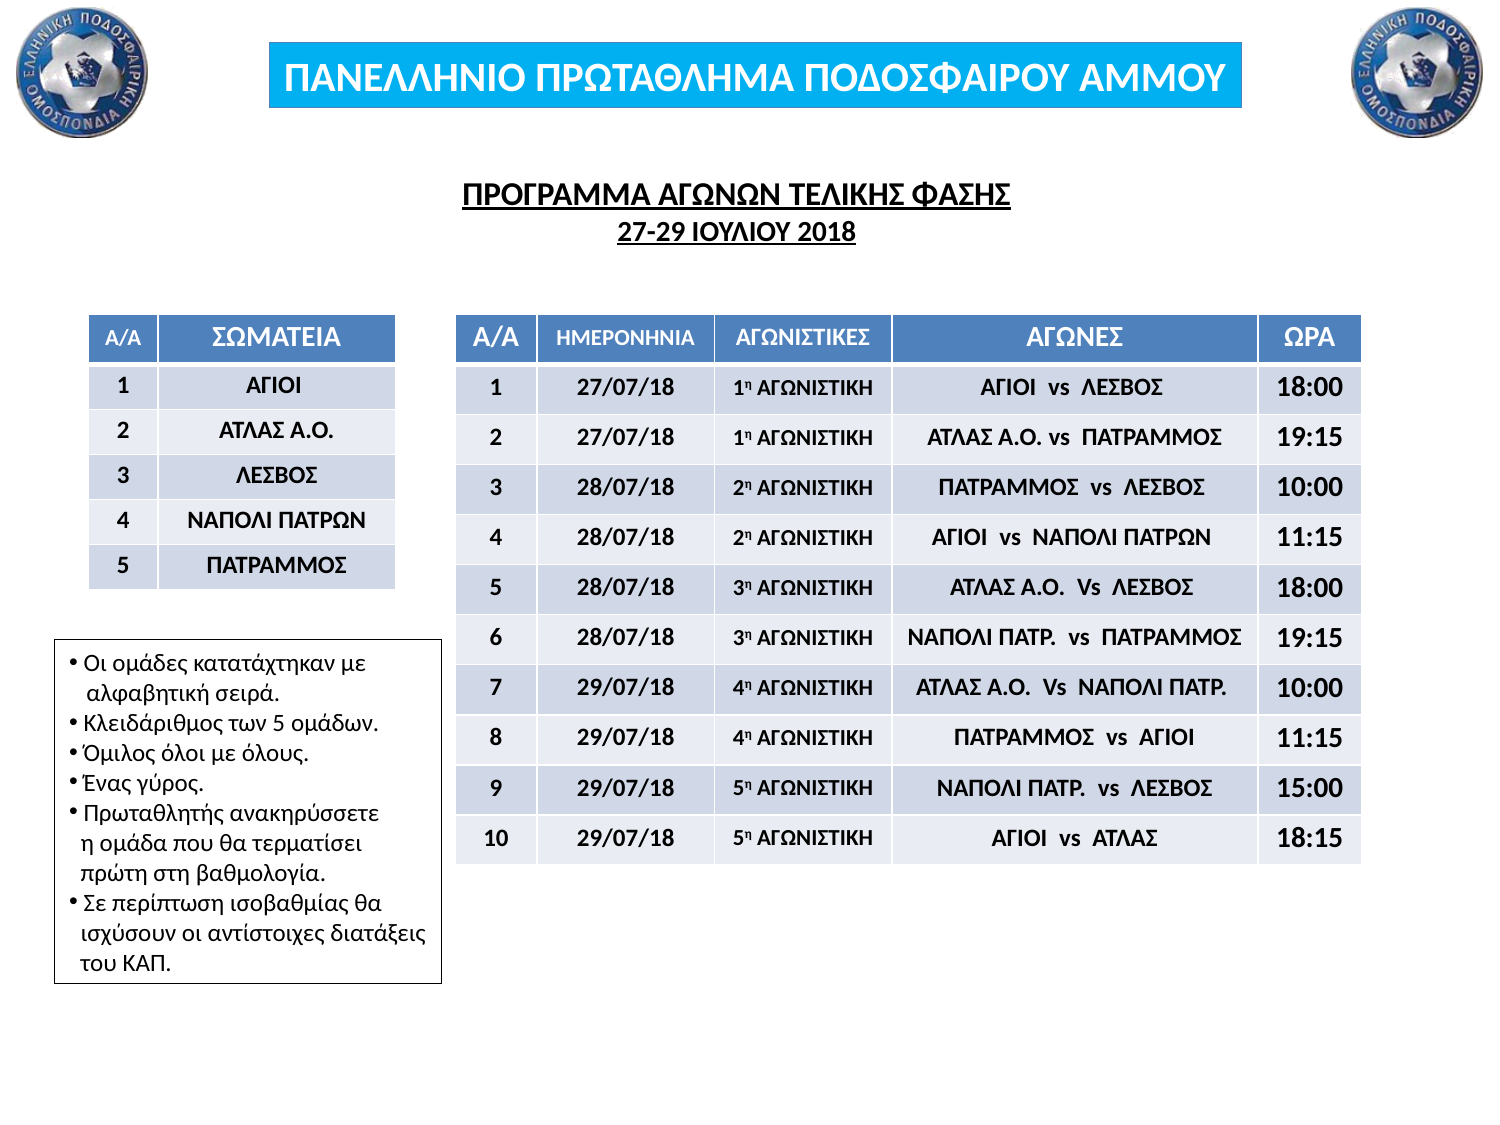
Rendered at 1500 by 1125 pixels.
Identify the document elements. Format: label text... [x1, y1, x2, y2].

table_cell 10:00 [1259, 465, 1361, 514]
table_cell 11:15 [1259, 716, 1361, 764]
picture [16, 6, 148, 138]
table_cell 1 [89, 367, 157, 409]
table_cell 3 [456, 465, 536, 514]
table_cell 28/07/18 [538, 565, 714, 614]
table_cell 8 [456, 716, 536, 764]
table_cell 19:15 [1259, 615, 1361, 664]
text_box ΠΑΝΕΛΛΗΝΙΟ ΠΡΩΤΑΘΛΗΜΑ ΠΟΔΟΣΦΑΙΡΟΥ ΑΜΜΟΥ [269, 42, 1242, 108]
table_cell 3η ΑΓΩΝΙΣΤΙΚΗ [715, 615, 891, 664]
table_cell 5 [456, 565, 536, 614]
table_cell 4 [89, 500, 157, 544]
table_header Α/Α [89, 315, 157, 362]
table_cell 29/07/18 [538, 665, 714, 714]
table_cell ΑΓΙΟΙ vs ΑΤΛΑΣ [893, 816, 1257, 864]
table_header ΑΓΩΝΕΣ [893, 315, 1257, 362]
text_box Οι ομάδες κατατάχτηκαν με αλφαβητική σειρά. Κλειδάριθμος των 5 ομάδων. Όμιλος όλοι με όλους. Ένας γύρος. Πρωταθλητής ανακηρύσσετε η ομάδα που θα τερματίσει πρώτη στη βαθμολογία. Σε περίπτωση ισοβαθμίας θα ισχύσουν οι αντίστοιχες διατάξεις του ΚΑΠ. [54, 639, 442, 984]
table_cell ΑΓΙΟΙ vs ΝΑΠΟΛΙ ΠΑΤΡΩΝ [893, 515, 1257, 564]
table_cell 2 [89, 410, 157, 454]
table_cell 18:00 [1259, 565, 1361, 614]
table_cell 2η ΑΓΩΝΙΣΤΙΚΗ [715, 465, 891, 514]
table_cell ΑΤΛΑΣ Α.Ο. [159, 410, 395, 454]
table_cell 5 [89, 545, 157, 589]
table_cell 1η ΑΓΩΝΙΣΤΙΚΗ [715, 415, 891, 464]
table_cell 29/07/18 [538, 766, 714, 814]
table_header ΩΡΑ [1259, 315, 1361, 362]
table_cell 4η ΑΓΩΝΙΣΤΙΚΗ [715, 665, 891, 714]
picture [1351, 6, 1483, 138]
table_cell 9 [456, 766, 536, 814]
table_cell 3η ΑΓΩΝΙΣΤΙΚΗ [715, 565, 891, 614]
table_cell ΝΑΠΟΛΙ ΠΑΤΡ. vs ΠΑΤΡΑΜΜΟΣ [893, 615, 1257, 664]
table_cell ΑΤΛΑΣ Α.Ο. Vs ΝΑΠΟΛΙ ΠΑΤΡ. [893, 665, 1257, 714]
table_cell ΠΑΤΡΑΜΜΟΣ [159, 545, 395, 589]
table_cell 28/07/18 [538, 615, 714, 664]
table_cell ΑΤΛΑΣ Α.Ο. Vs ΛΕΣΒΟΣ [893, 565, 1257, 614]
table_cell ΠΑΤΡΑΜΜΟΣ vs ΛΕΣΒΟΣ [893, 465, 1257, 514]
text_box ΠΡΟΓΡΑΜΜΑ ΑΓΩΝΩΝ ΤΕΛΙΚΗΣ ΦΑΣΗΣ 27-29 ΙΟΥΛΙΟΥ 2018 [447, 164, 1027, 255]
table_cell ΠΑΤΡΑΜΜΟΣ vs ΑΓΙΟΙ [893, 716, 1257, 764]
table_cell 5η ΑΓΩΝΙΣΤΙΚΗ [715, 816, 891, 864]
table_cell ΝΑΠΟΛΙ ΠΑΤΡ. vs ΛΕΣΒΟΣ [893, 766, 1257, 814]
table_cell 1 [456, 367, 536, 414]
table_cell ΑΓΙΟΙ [159, 367, 395, 409]
table_cell 10:00 [1259, 665, 1361, 714]
table_cell 4 [456, 515, 536, 564]
table_cell 3 [89, 455, 157, 499]
table_cell ΛΕΣΒΟΣ [159, 455, 395, 499]
table_cell 15:00 [1259, 766, 1361, 814]
table_cell 2η ΑΓΩΝΙΣΤΙΚΗ [715, 515, 891, 564]
table_cell 4η ΑΓΩΝΙΣΤΙΚΗ [715, 716, 891, 764]
table_cell 11:15 [1259, 515, 1361, 564]
table_cell ΑΤΛΑΣ Α.Ο. vs ΠΑΤΡΑΜΜΟΣ [893, 415, 1257, 464]
table_cell 27/07/18 [538, 367, 714, 414]
table_cell 1η ΑΓΩΝΙΣΤΙΚΗ [715, 367, 891, 414]
table_cell 7 [456, 665, 536, 714]
table_header Α/Α [456, 315, 536, 362]
table_cell 6 [456, 615, 536, 664]
table_cell ΑΓΙΟΙ vs ΛΕΣΒΟΣ [893, 367, 1257, 414]
table_cell 27/07/18 [538, 415, 714, 464]
table_cell 28/07/18 [538, 465, 714, 514]
table_header ΗΜΕΡΟΝΗΝΙΑ [538, 315, 714, 362]
table_header ΣΩΜΑΤΕΙΑ [159, 315, 395, 362]
table_cell ΝΑΠΟΛΙ ΠΑΤΡΩΝ [159, 500, 395, 544]
table_header ΑΓΩΝΙΣΤΙΚΕΣ [715, 315, 891, 362]
table_cell 2 [456, 415, 536, 464]
table_cell 10 [456, 816, 536, 864]
table_cell 28/07/18 [538, 515, 714, 564]
table_cell 5η ΑΓΩΝΙΣΤΙΚΗ [715, 766, 891, 814]
table_cell 18:15 [1259, 816, 1361, 864]
table_cell 19:15 [1259, 415, 1361, 464]
table_cell 18:00 [1259, 367, 1361, 414]
table_cell 29/07/18 [538, 716, 714, 764]
table_cell 29/07/18 [538, 816, 714, 864]
